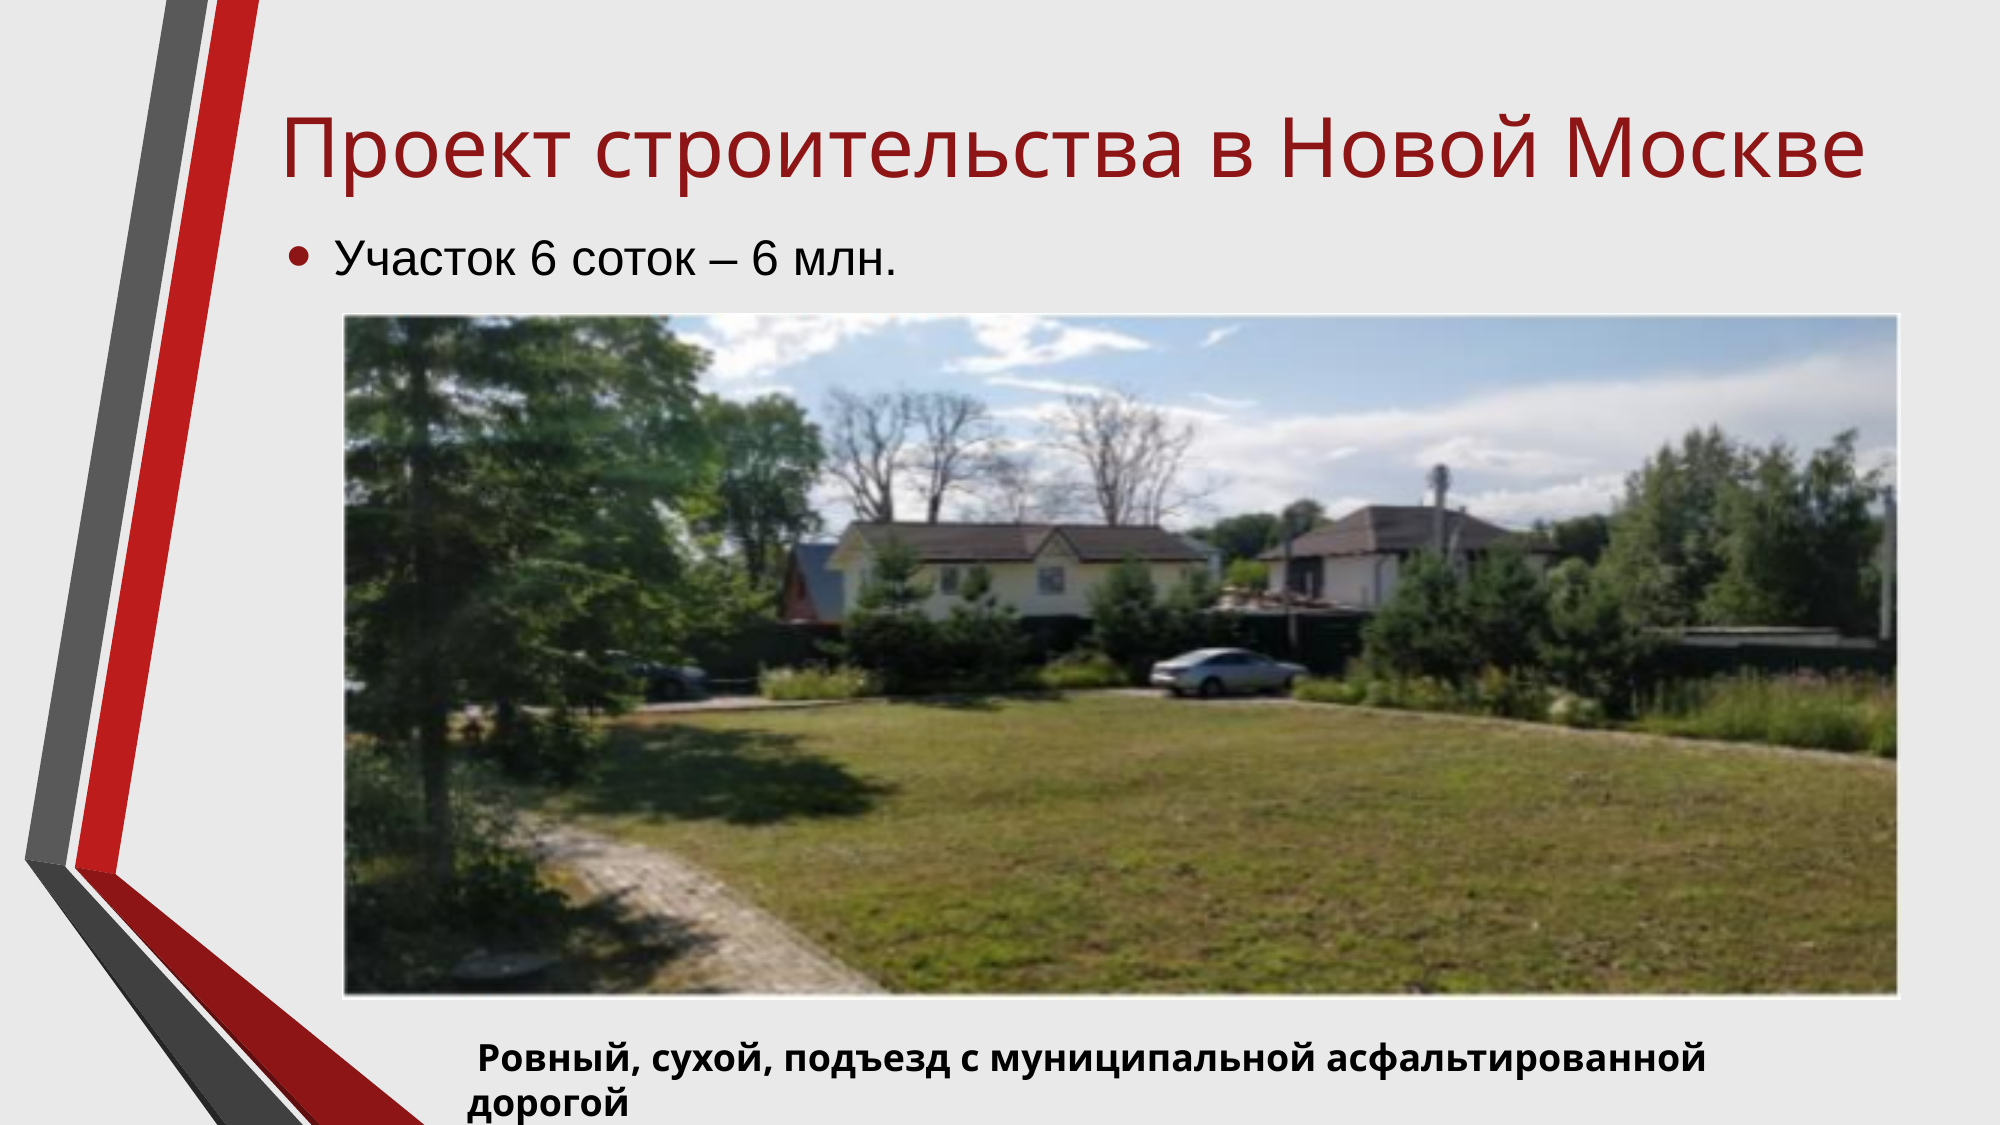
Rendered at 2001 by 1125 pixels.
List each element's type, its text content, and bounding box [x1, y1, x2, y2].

picture [341, 313, 1902, 1001]
list Участок 6 соток – 6 млн. [271, 197, 1887, 314]
text_box Ровный, сухой, подъезд с муниципальной асфальтированной дорогой [452, 1026, 1764, 1125]
title Проект строительства в Новой Москве [147, 0, 2000, 288]
